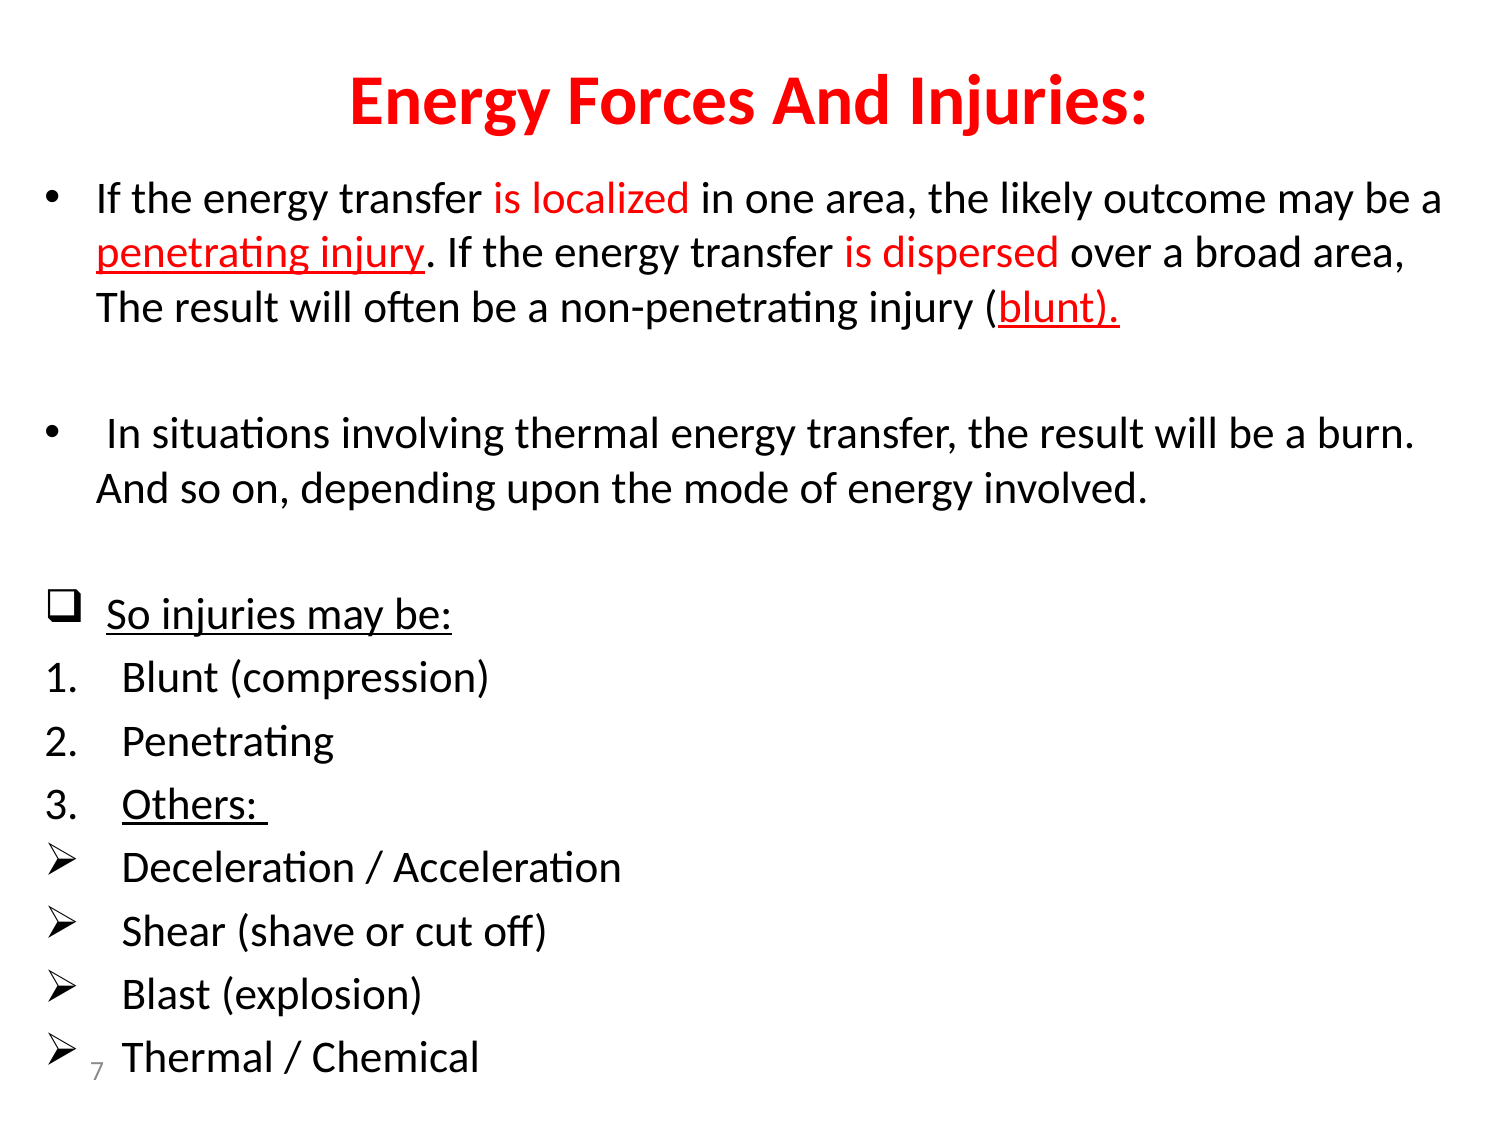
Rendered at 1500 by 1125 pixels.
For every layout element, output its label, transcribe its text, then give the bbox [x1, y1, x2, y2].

title Energy Forces And Injuries: [75, 45, 1425, 160]
list If the energy transfer is localized in one area, the likely outcome may be a penetrating injury. If the energy transfer is dispersed over a broad area, The result will often be a non-penetrating injury (blunt). In situations involving thermal energy transfer, the result will be a burn. And so on, depending upon the mode of energy involved. So injuries may be: Blunt (compression) Penetrating Others: Deceleration / Acceleration Shear (shave or cut off) Blast (explosion) Thermal / Chemical [29, 160, 1459, 1090]
slide_number 7 [75, 1042, 425, 1103]
